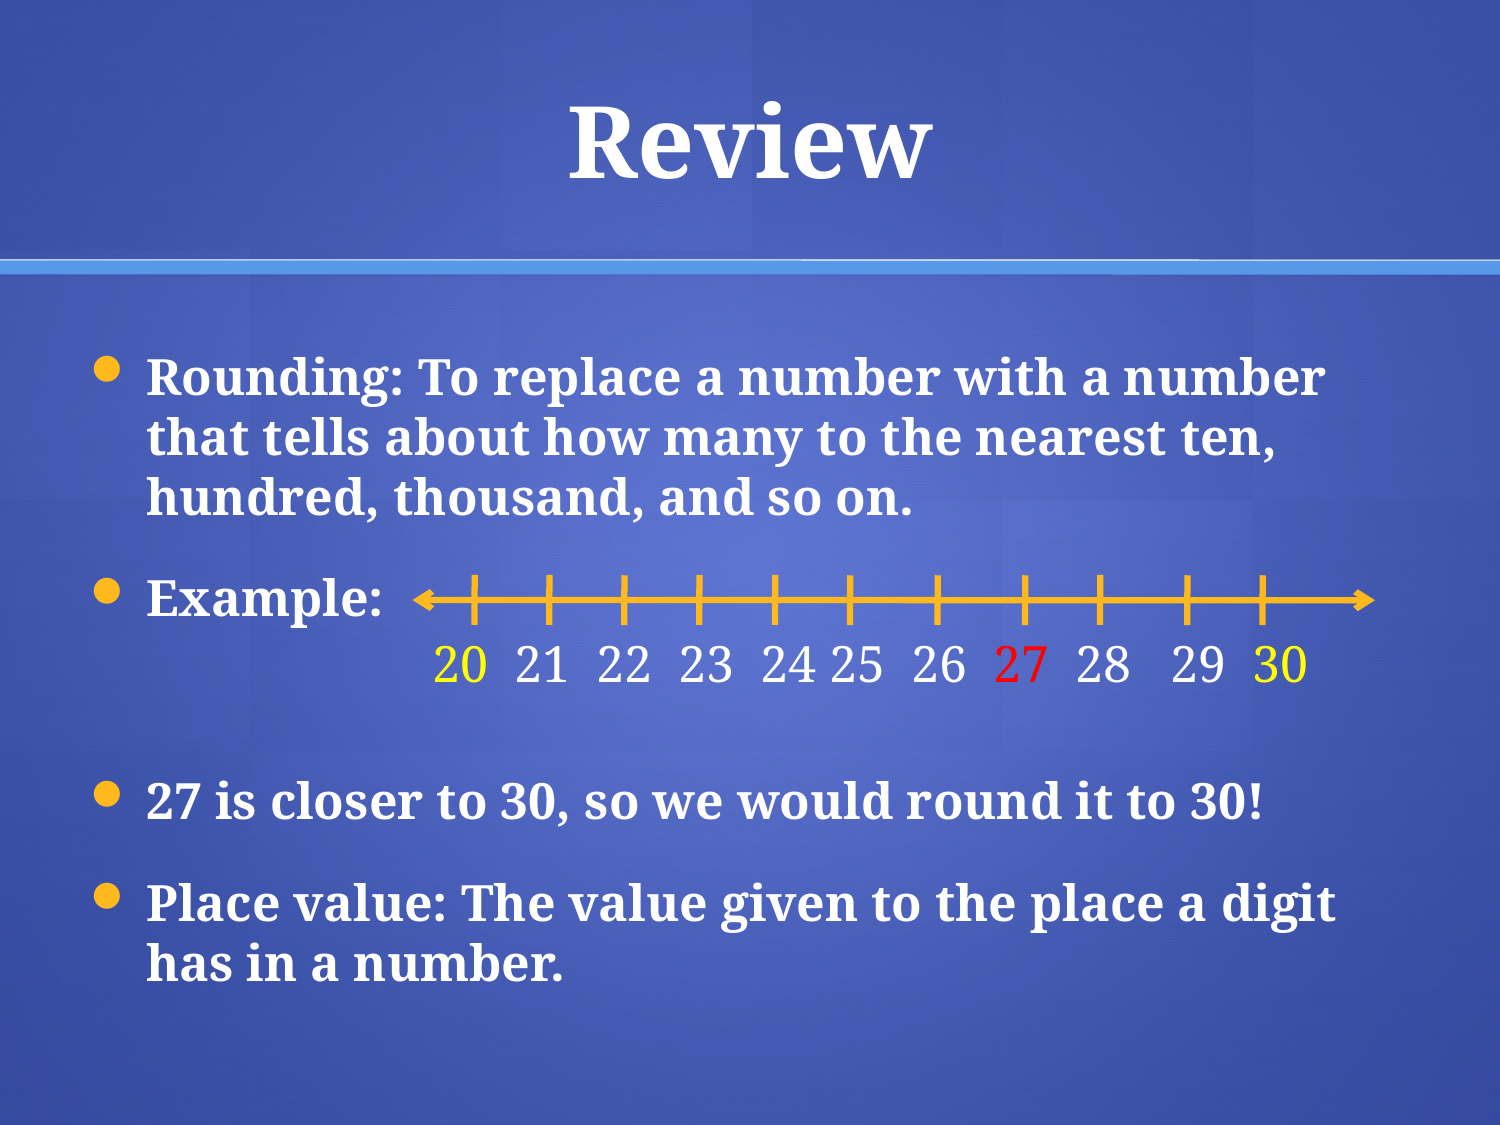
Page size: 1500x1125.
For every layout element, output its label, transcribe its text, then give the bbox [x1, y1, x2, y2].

list Rounding: To replace a number with a number that tells about how many to the nearest ten, hundred, thousand, and so on. Example: 27 is closer to 30, so we would round it to 30! Place value: The value given to the place a digit has in a number. [75, 337, 1425, 1063]
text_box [411, 598, 448, 602]
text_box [598, 598, 651, 602]
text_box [877, 598, 911, 602]
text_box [824, 598, 877, 602]
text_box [523, 598, 576, 602]
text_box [1052, 598, 1074, 602]
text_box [1214, 598, 1236, 602]
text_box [911, 598, 964, 602]
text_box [673, 598, 726, 602]
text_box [1074, 598, 1127, 602]
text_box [651, 598, 673, 602]
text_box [999, 598, 1052, 602]
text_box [964, 598, 999, 602]
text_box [1236, 598, 1289, 602]
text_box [749, 598, 802, 602]
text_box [802, 598, 824, 602]
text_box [1161, 598, 1214, 602]
text_box 20 21 22 23 24 25 26 27 28 29 30 [404, 624, 1324, 700]
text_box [1127, 598, 1161, 602]
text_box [448, 598, 501, 602]
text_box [726, 598, 749, 602]
title Review [75, 45, 1425, 233]
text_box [501, 598, 523, 602]
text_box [576, 598, 598, 602]
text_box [1289, 598, 1376, 602]
